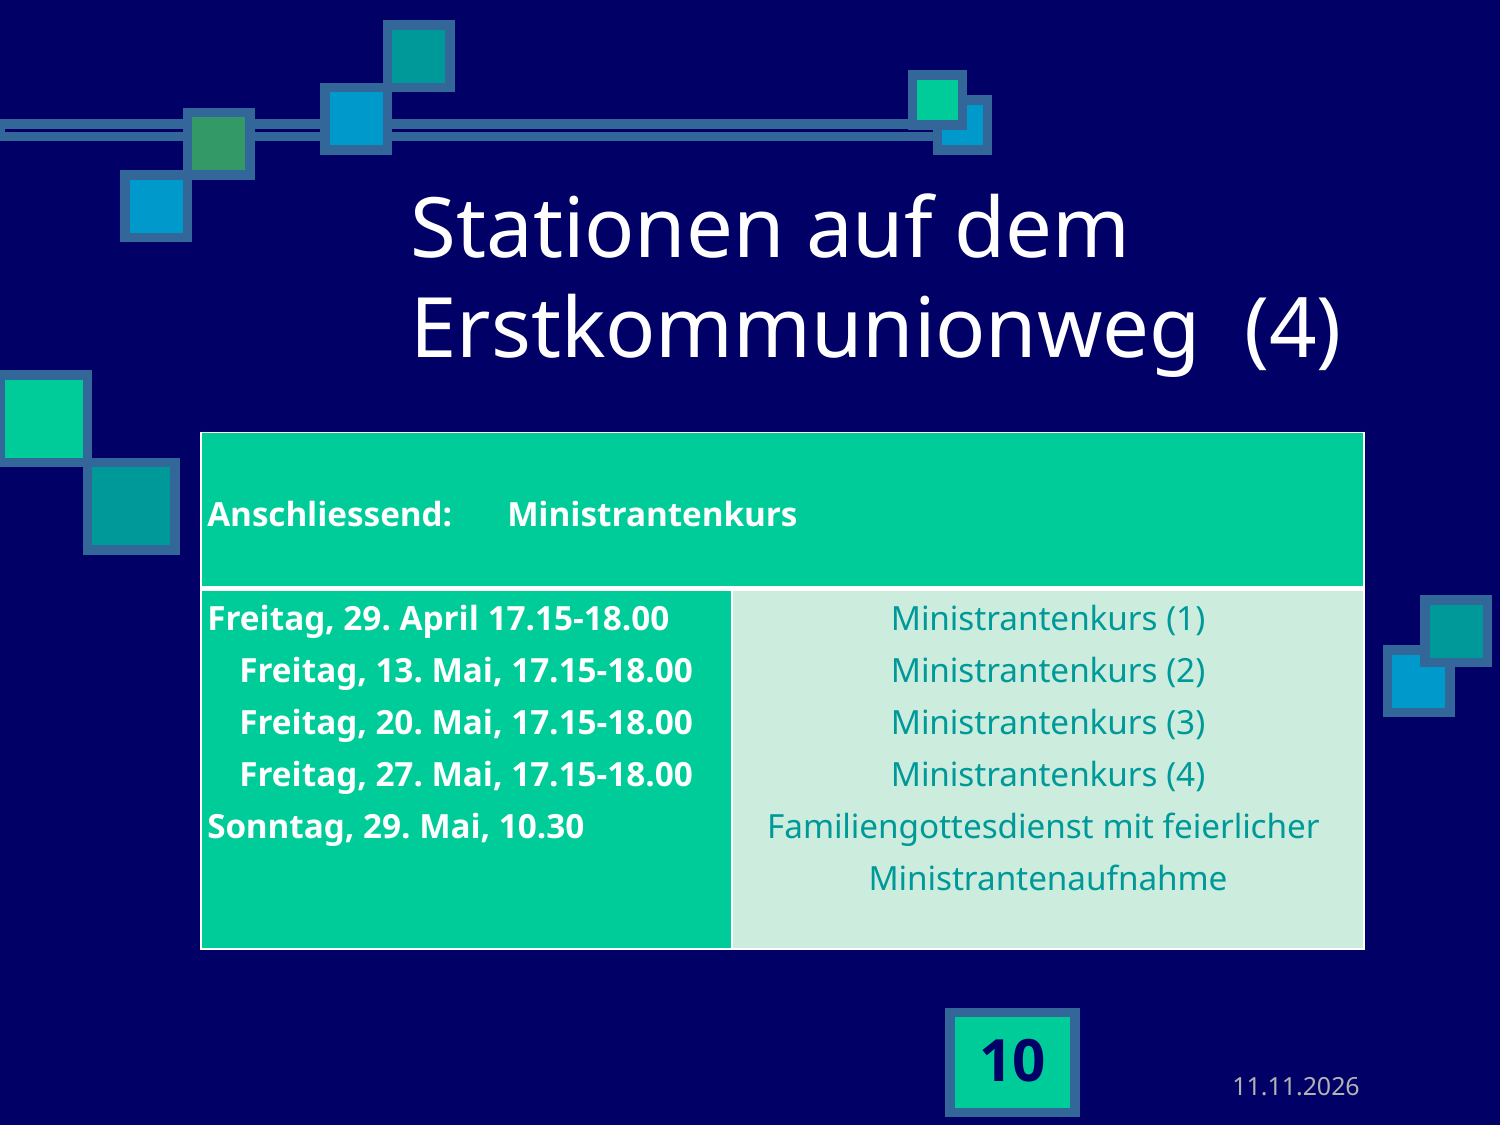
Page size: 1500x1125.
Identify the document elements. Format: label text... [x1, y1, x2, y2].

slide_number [1080, 1067, 1375, 1113]
table_header Anschliessend: Ministrantenkurs [202, 433, 1363, 586]
table_cell Freitag, 29. April 17.15-18.00 Freitag, 13. Mai, 17.15-18.00 Freitag, 20. Mai, 17.15-18.00 Freitag, 27. Mai, 17.15-18.00 Sonntag, 29. Mai, 10.30 [202, 591, 731, 948]
table_cell Ministrantenkurs (1) Ministrantenkurs (2) Ministrantenkurs (3) Ministrantenkurs (4) Familiengottesdienst mit feierlicher Ministrantenaufnahme [733, 591, 1363, 948]
slide_number 10 [945, 1008, 1080, 1117]
title Stationen auf dem Erstkommunionweg (4) [395, 154, 1430, 393]
